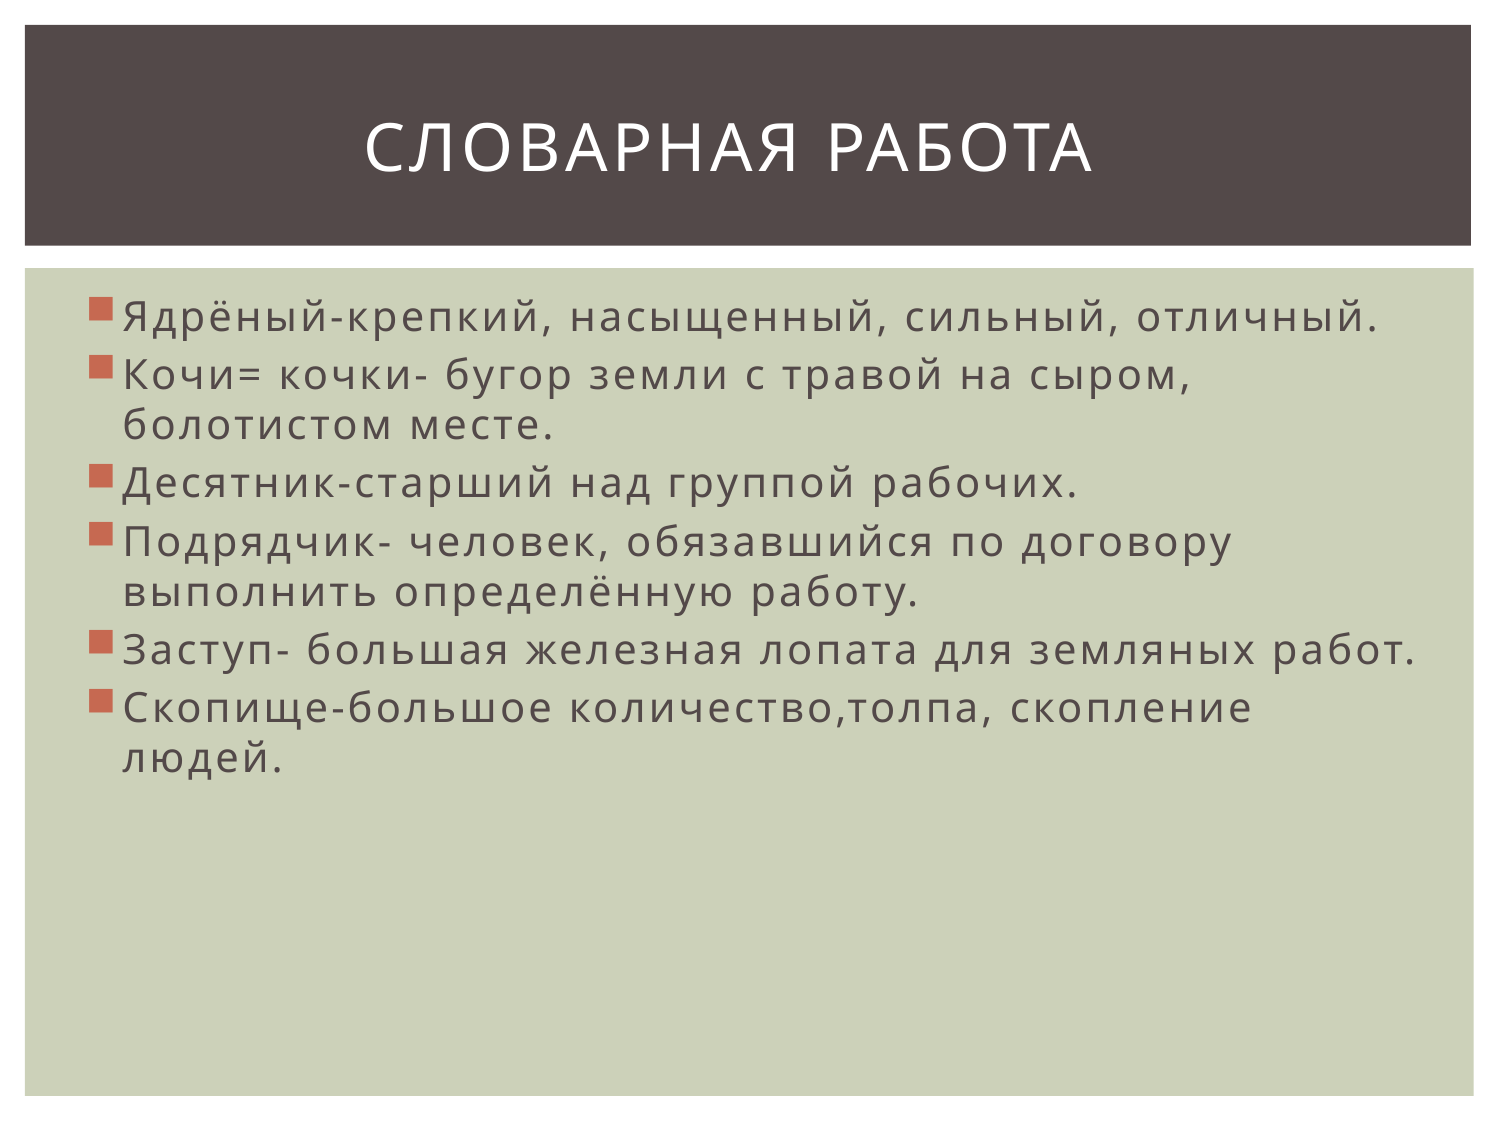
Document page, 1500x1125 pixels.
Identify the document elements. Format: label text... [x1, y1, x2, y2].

title Словарная работа [62, 58, 1438, 232]
list Ядрёный-крепкий, насыщенный, сильный, отличный. Кочи= кочки- бугор земли с травой на сыром, болотистом месте. Десятник-старший над группой рабочих. Подрядчик- человек, обязавшийся по договору выполнить определённую работу. Заступ- большая железная лопата для земляных работ. Скопище-большое количество,толпа, скопление людей. [62, 281, 1442, 1005]
